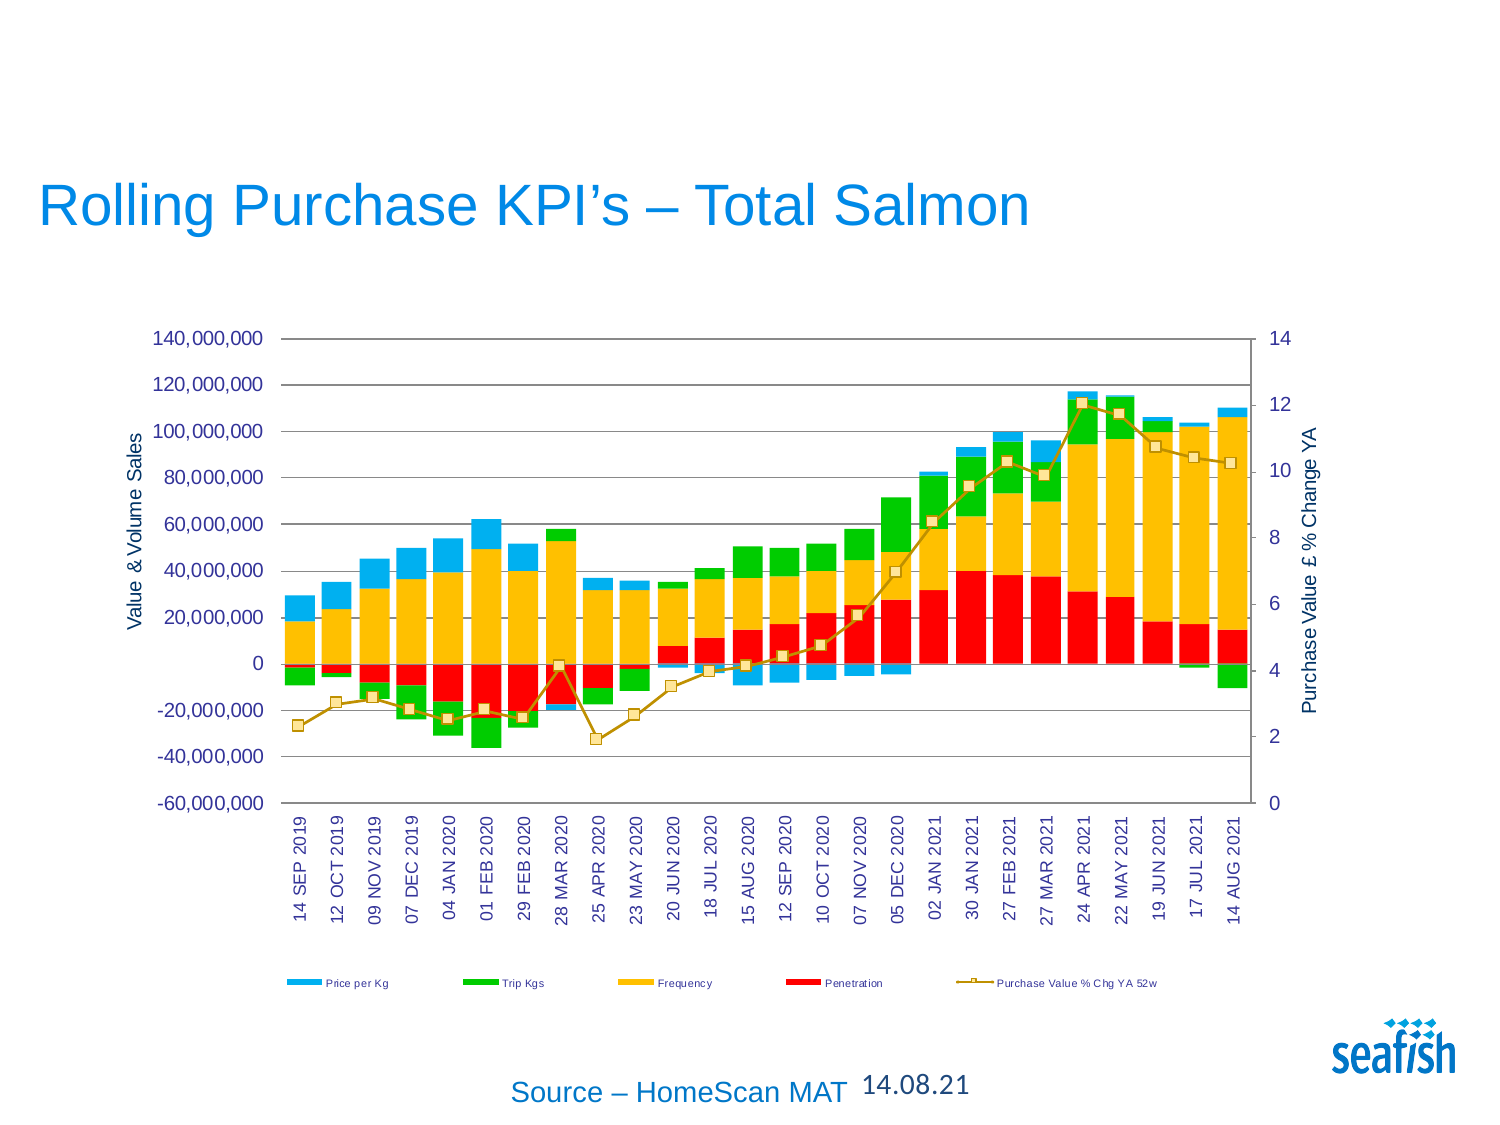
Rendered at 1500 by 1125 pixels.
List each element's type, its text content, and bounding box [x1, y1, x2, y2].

picture [1407, 1018, 1417, 1022]
text_box Source – HomeScan MAT [13, 1065, 871, 1116]
picture [1332, 1018, 1455, 1074]
title Rolling Purchase KPI’s – Total Salmon [23, 154, 1442, 249]
picture [734, 1068, 1096, 1111]
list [108, 298, 1330, 1021]
